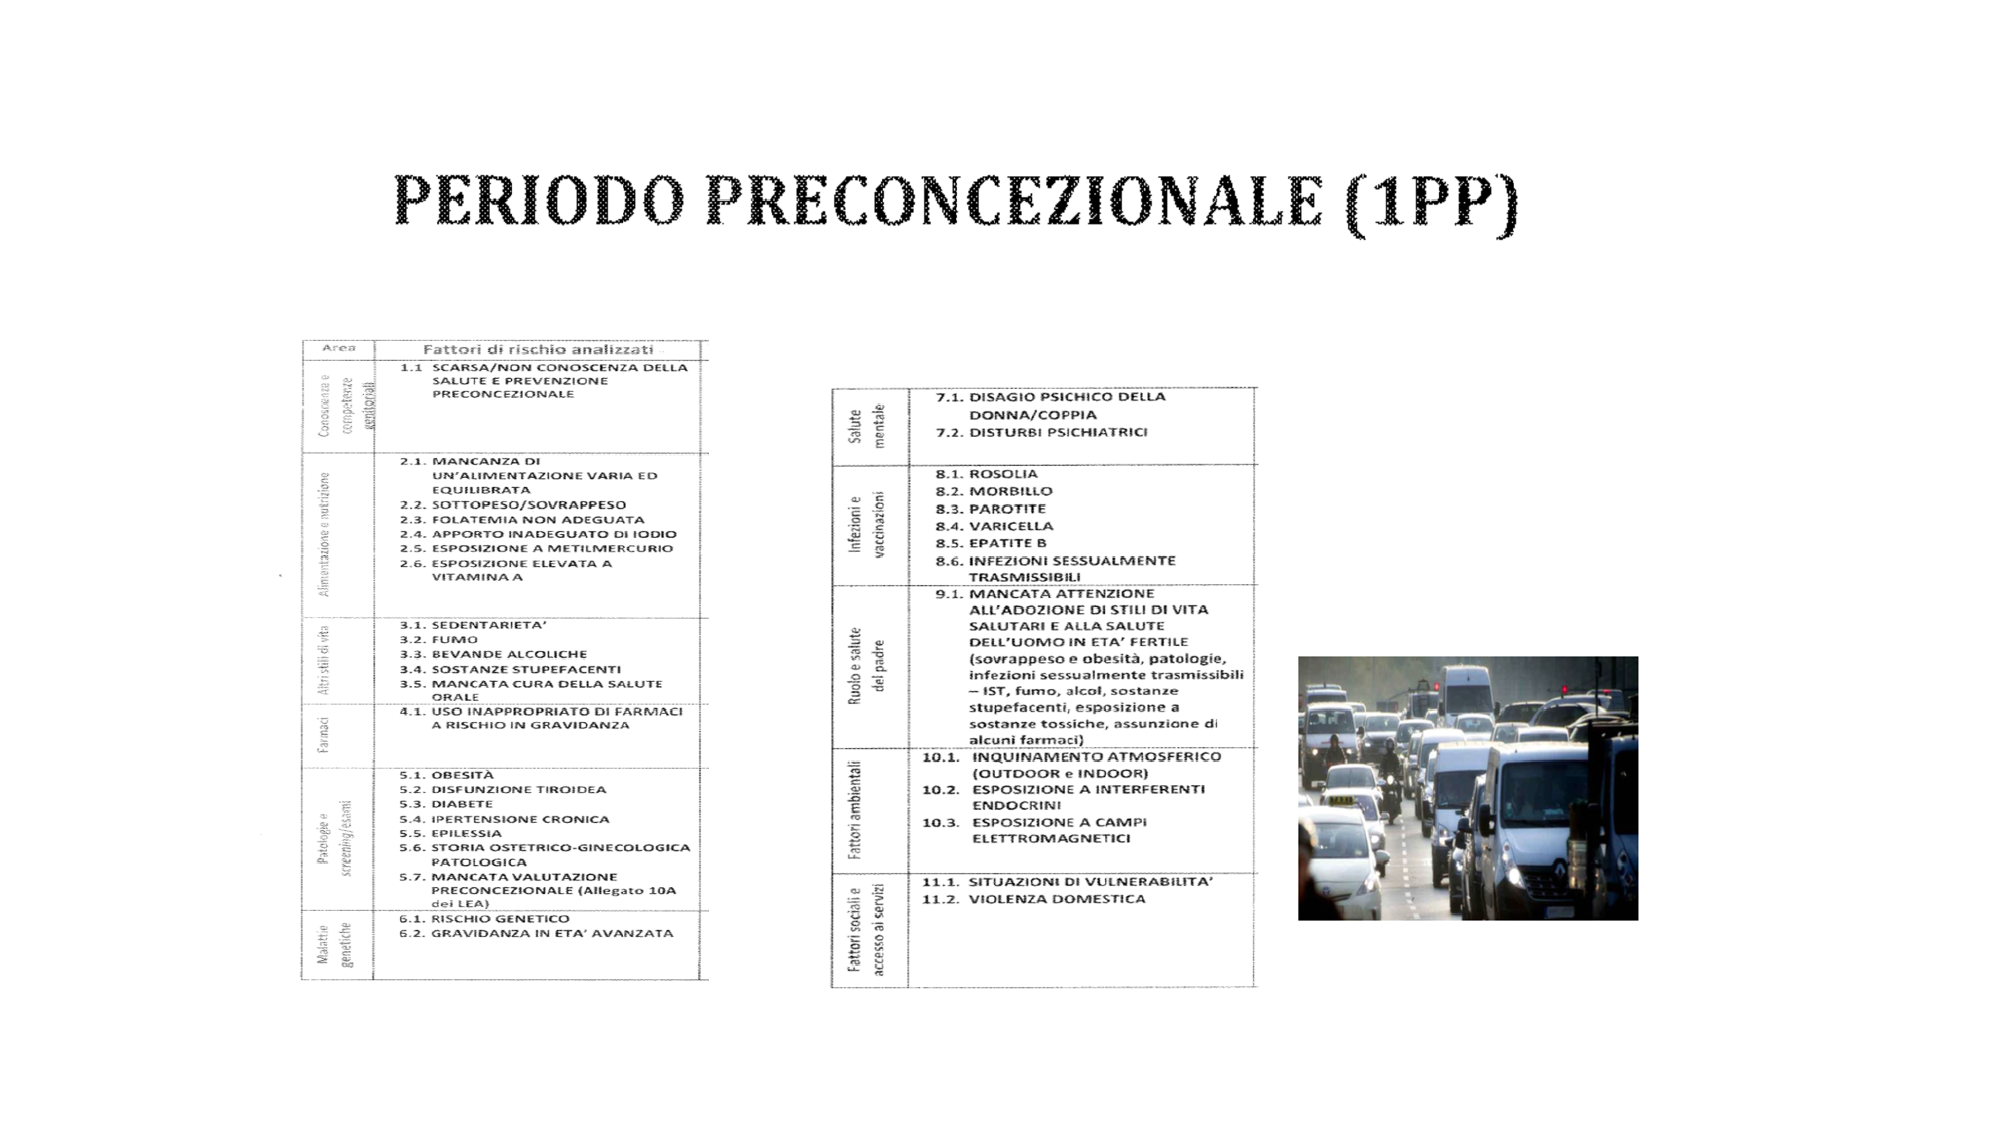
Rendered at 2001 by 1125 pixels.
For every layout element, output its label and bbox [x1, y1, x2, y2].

picture [177, 98, 1737, 1017]
